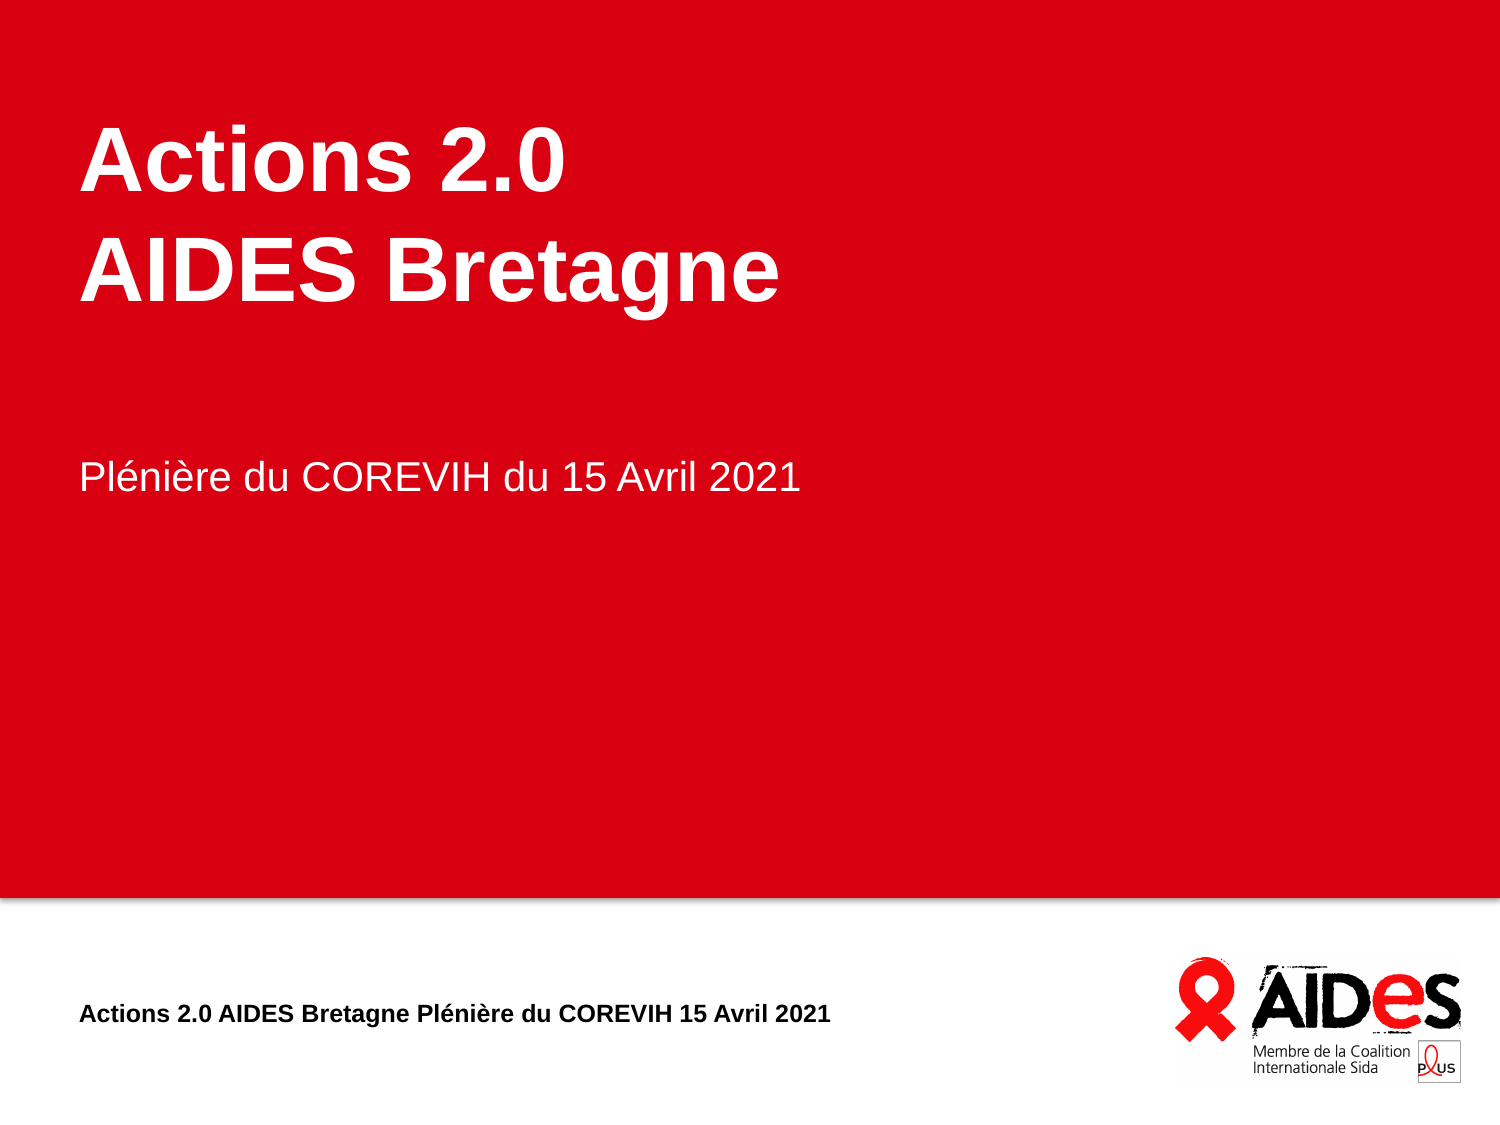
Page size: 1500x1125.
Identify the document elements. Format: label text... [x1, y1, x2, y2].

picture [1175, 957, 1461, 1083]
list Actions 2.0 AIDES Bretagne Plénière du COREVIH 15 Avril 2021 [78, 997, 862, 1051]
title Actions 2.0 AIDES Bretagne [78, 100, 1410, 414]
subtitle Plénière du COREVIH du 15 Avril 2021 [78, 449, 1129, 501]
